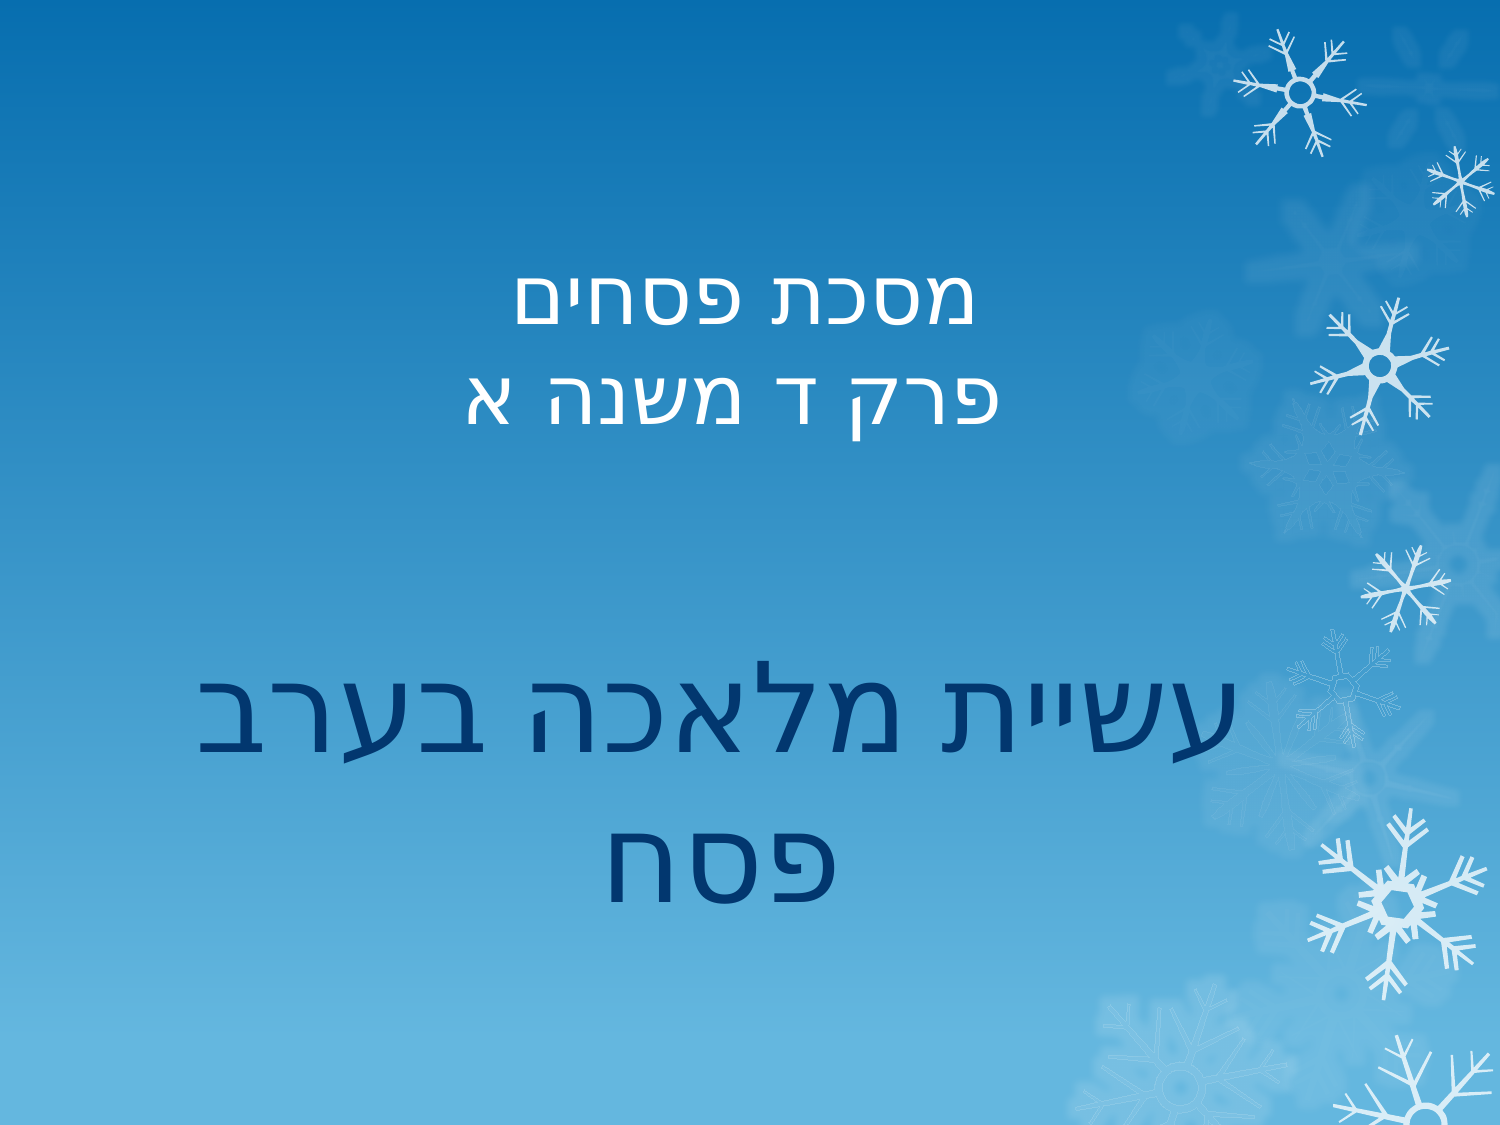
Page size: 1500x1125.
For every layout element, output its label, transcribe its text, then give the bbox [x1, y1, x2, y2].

subtitle עשיית מלאכה בערב פסח [76, 432, 1366, 721]
title מסכת פסחים פרק ד משנה א [88, 149, 1377, 449]
